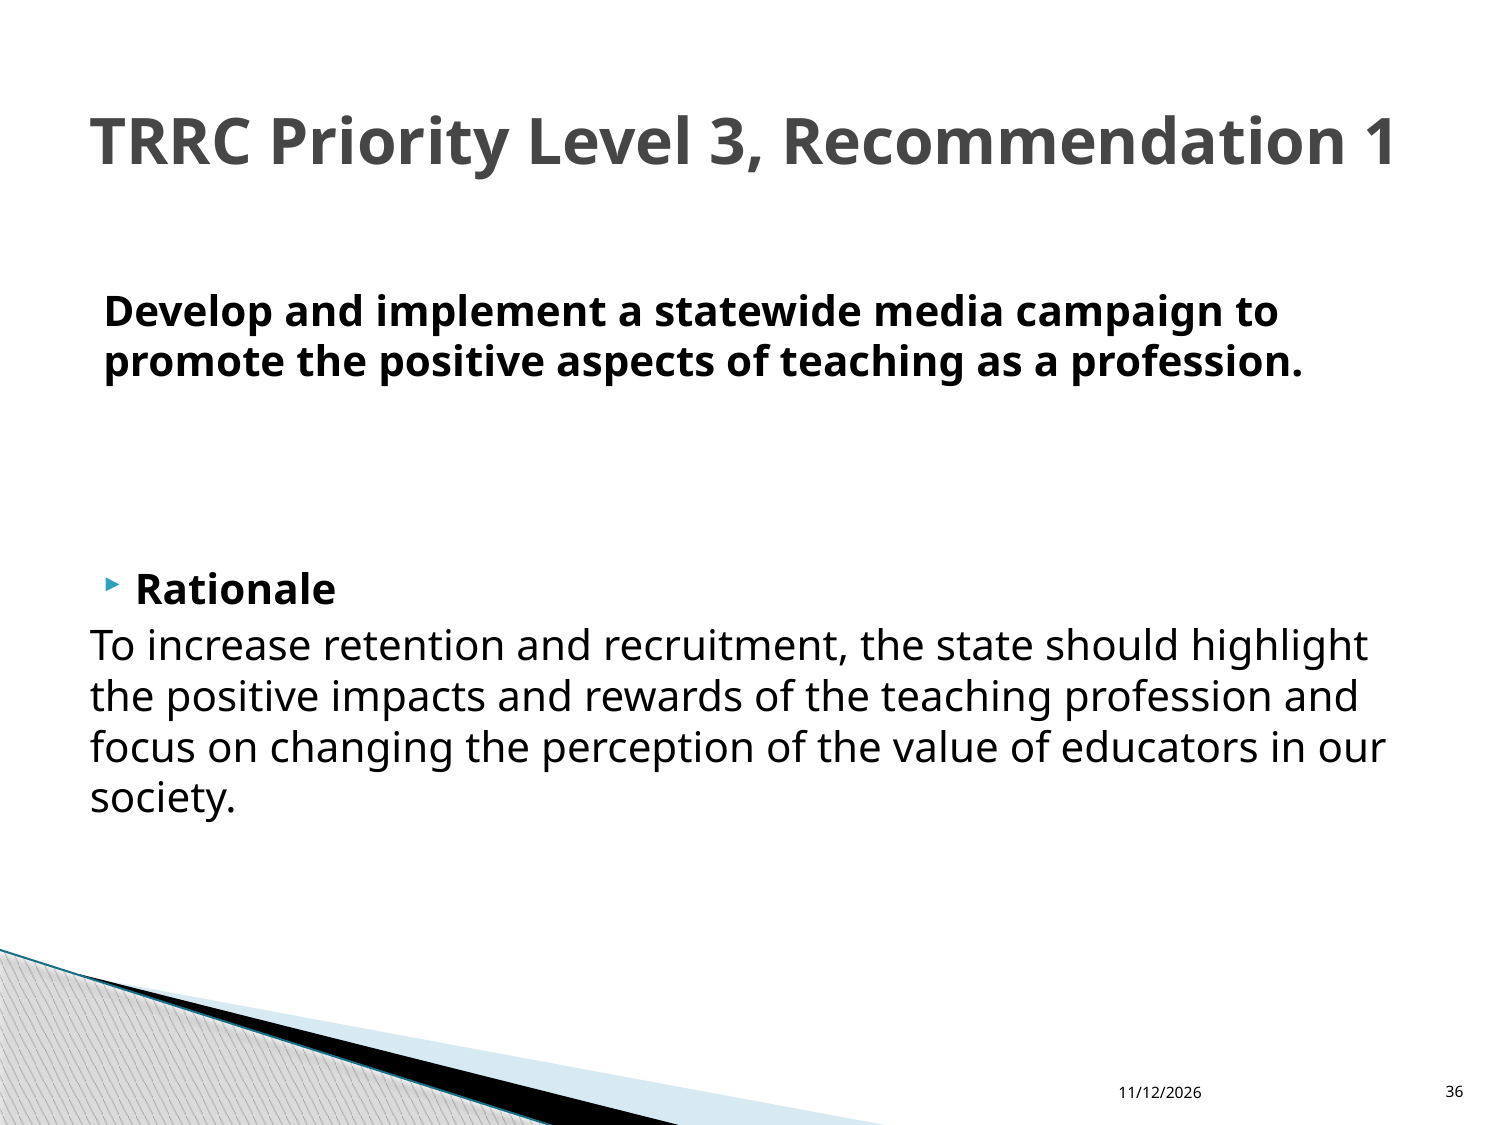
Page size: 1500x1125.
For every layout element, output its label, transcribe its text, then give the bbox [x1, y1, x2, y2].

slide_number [1103, 1051, 1418, 1112]
list Develop and implement a statewide media campaign to promote the positive aspects of teaching as a profession. Rationale To increase retention and recruitment, the state should highlight the positive impacts and rewards of the teaching profession and focus on changing the perception of the value of educators in our society. [75, 276, 1425, 986]
slide_number 36 [1418, 1051, 1479, 1112]
title TRRC Priority Level 3, Recommendation 1 [75, 45, 1425, 233]
